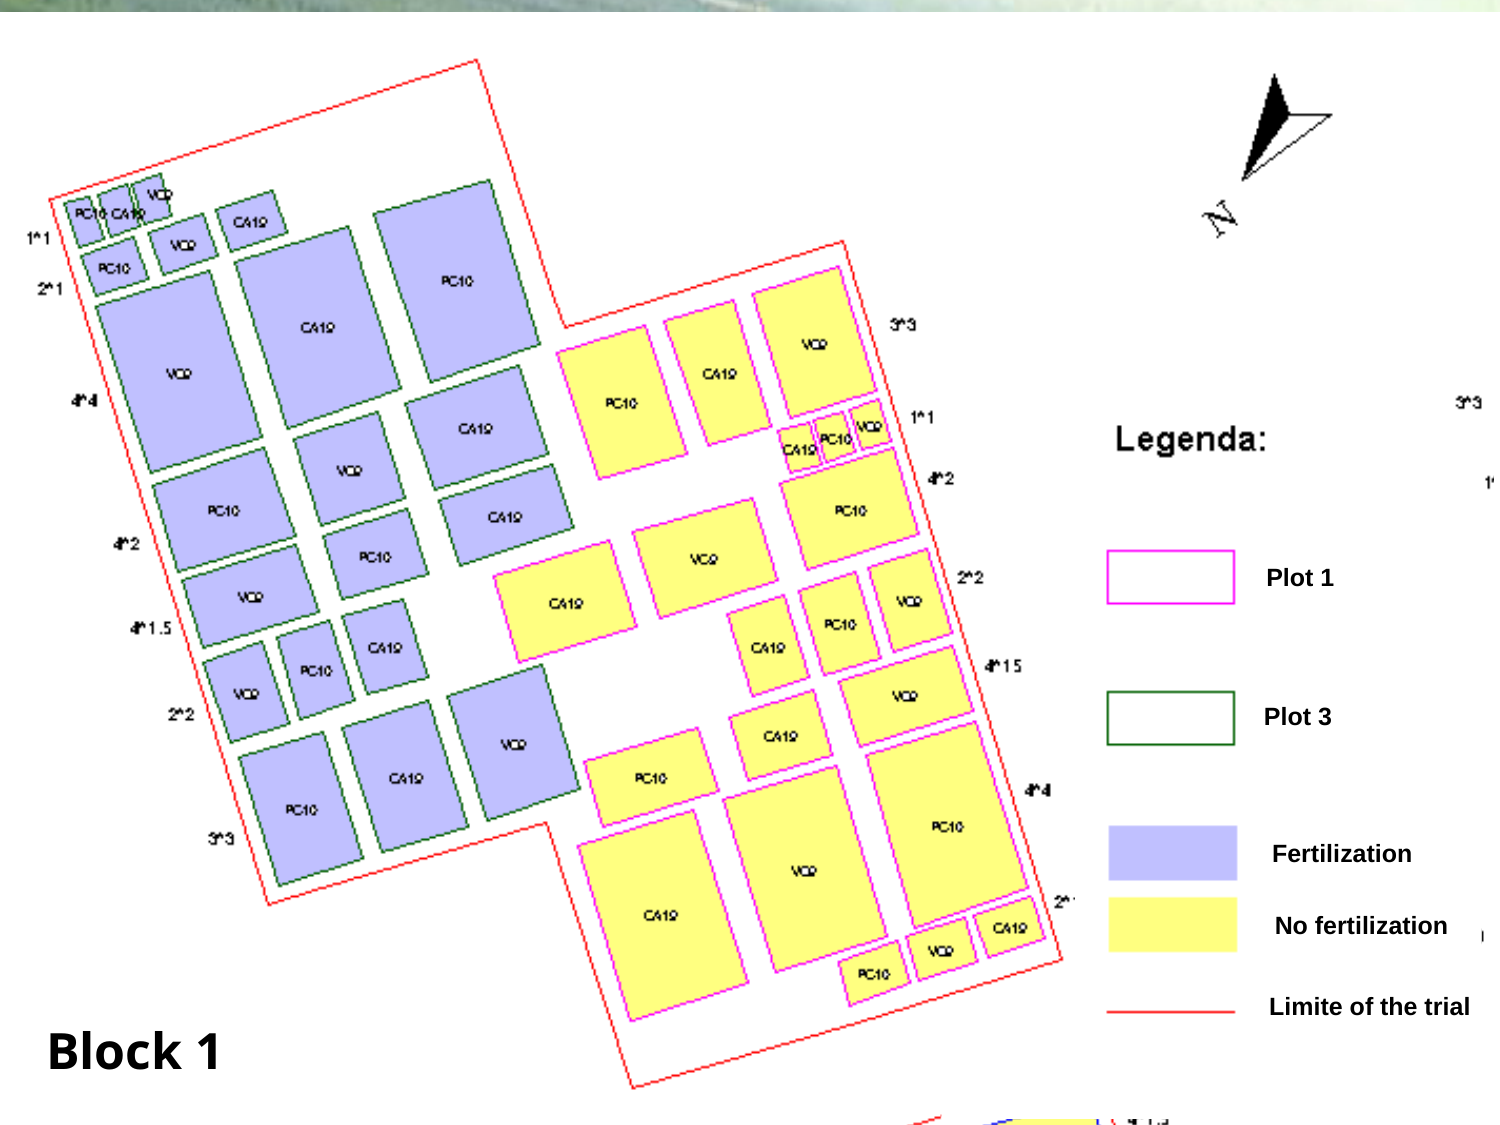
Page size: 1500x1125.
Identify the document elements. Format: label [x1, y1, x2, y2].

picture [0, 0, 1500, 12]
text_box [0, 12, 1500, 1125]
